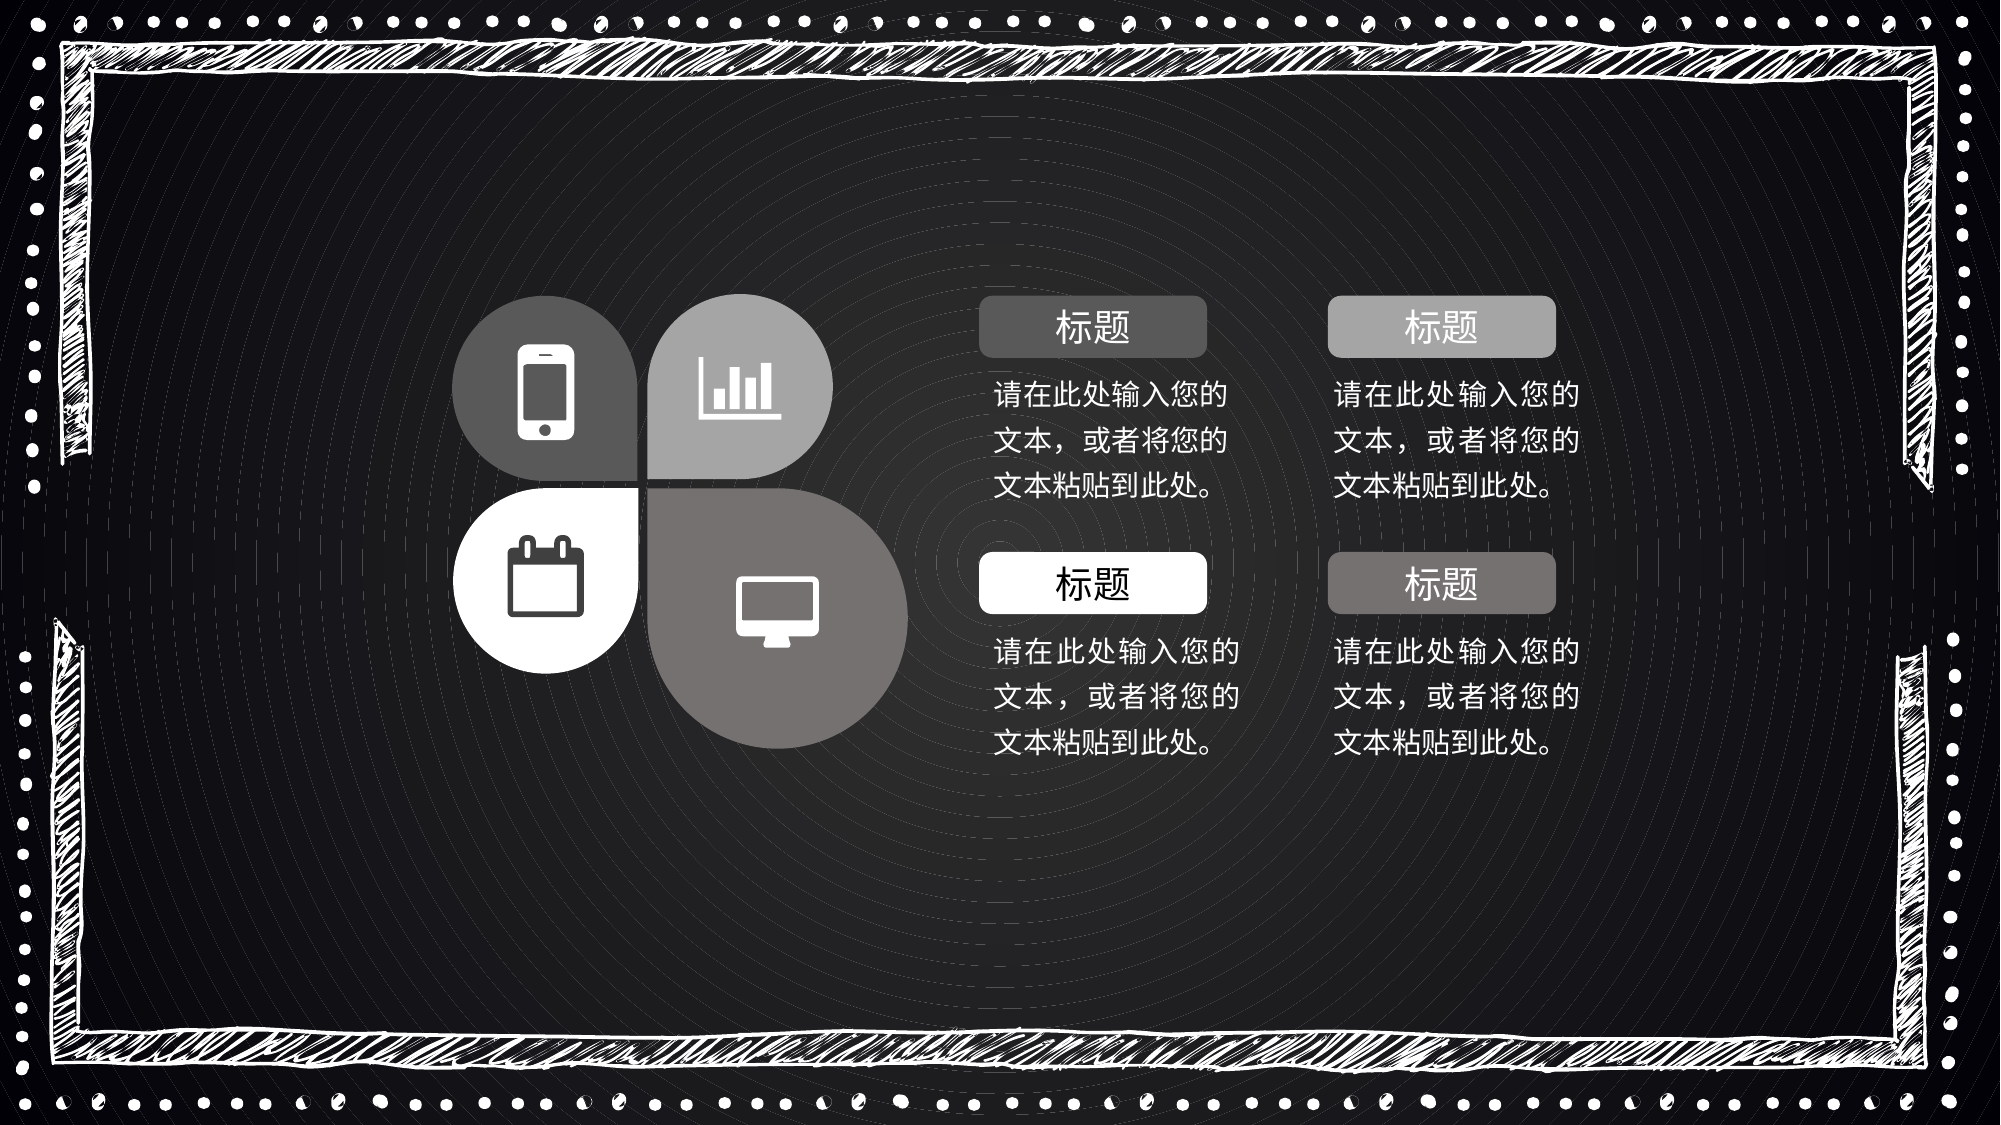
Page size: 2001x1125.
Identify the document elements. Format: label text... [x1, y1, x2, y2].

text_box [452, 487, 640, 675]
text_box [517, 344, 575, 441]
text_box 请在此处输入您的文本，或者将您的文本粘贴到此处。 [979, 615, 1256, 767]
text_box 标题 [1326, 550, 1558, 615]
text_box 标题 [1326, 294, 1558, 358]
text_box [736, 576, 819, 648]
text_box [646, 487, 909, 750]
text_box 请在此处输入您的文本，或者将您的文本粘贴到此处。 [1319, 358, 1596, 510]
text_box 标题 [978, 550, 1209, 615]
text_box 请在此处输入您的文本，或者将您的文本粘贴到此处。 [1319, 615, 1596, 767]
text_box 请在此处输入您的文本，或者将您的文本粘贴到此处。 [979, 358, 1244, 510]
text_box [507, 535, 584, 618]
text_box 标题 [978, 294, 1209, 358]
text_box [646, 293, 834, 481]
text_box [451, 294, 639, 482]
text_box [698, 357, 782, 420]
